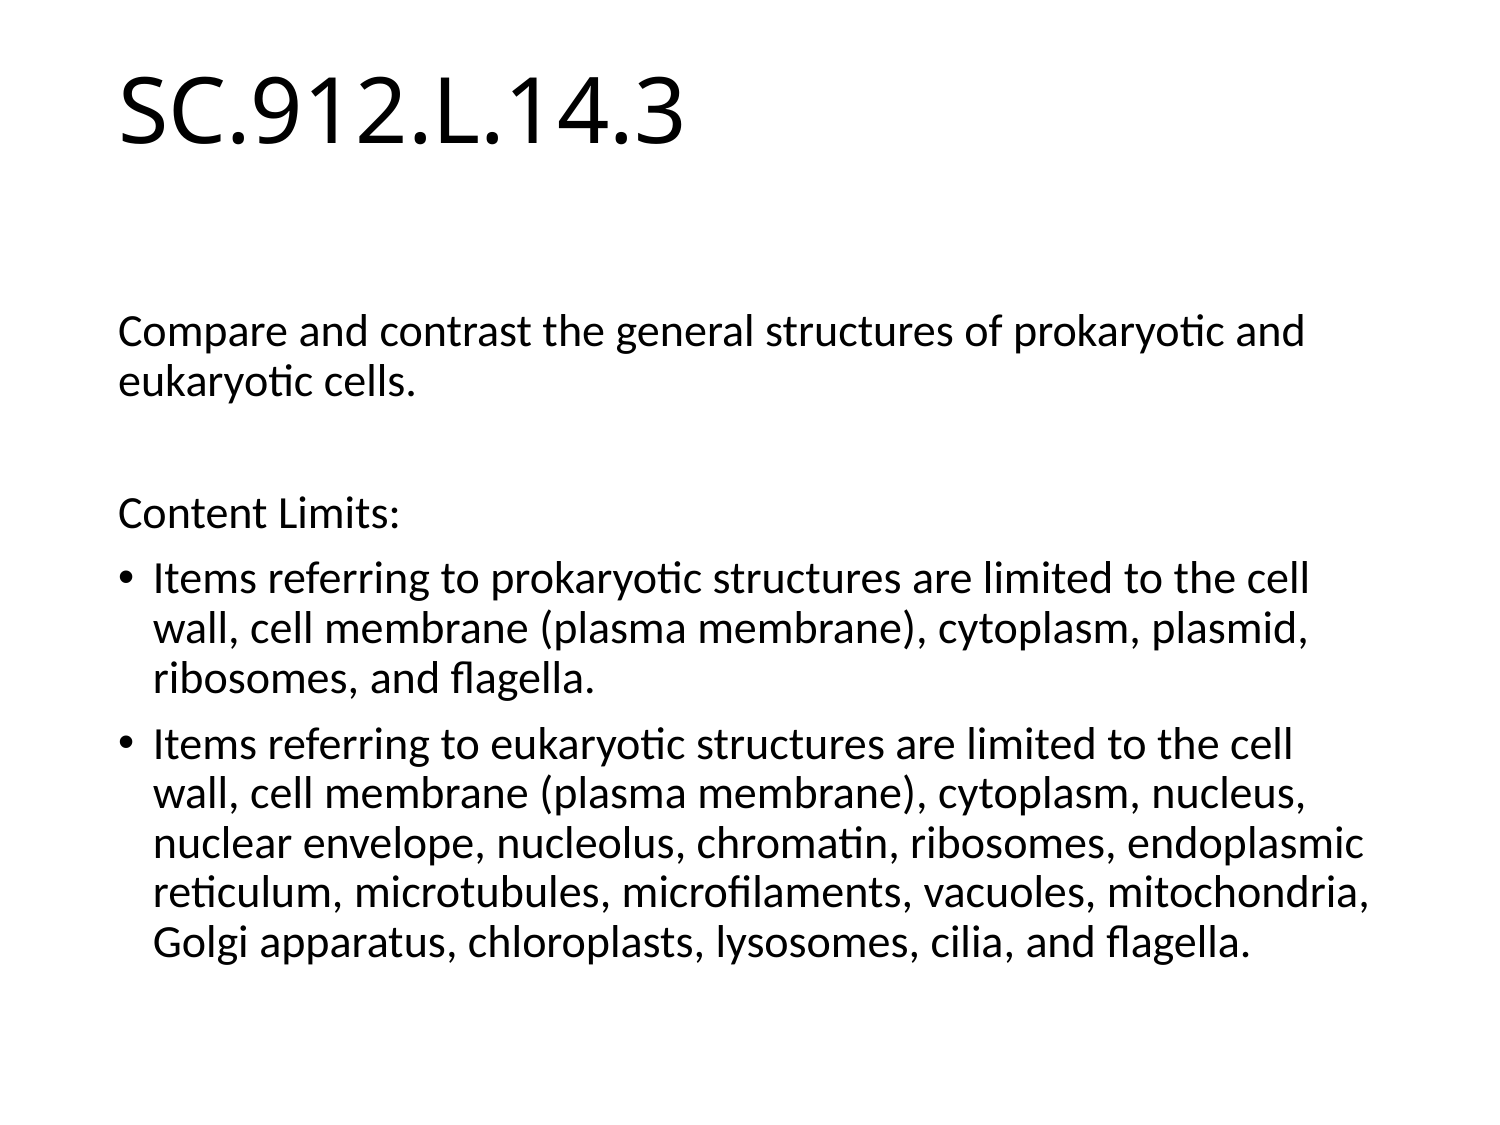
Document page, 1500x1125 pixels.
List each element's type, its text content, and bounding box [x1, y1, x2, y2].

title SC.912.L.14.3 [103, 59, 1397, 278]
list Compare and contrast the general structures of prokaryotic and eukaryotic cells. Content Limits: Items referring to prokaryotic structures are limited to the cell wall, cell membrane (plasma membrane), cytoplasm, plasmid, ribosomes, and flagella. Items referring to eukaryotic structures are limited to the cell wall, cell membrane (plasma membrane), cytoplasm, nucleus, nuclear envelope, nucleolus, chromatin, ribosomes, endoplasmic reticulum, microtubules, microfilaments, vacuoles, mitochondria, Golgi apparatus, chloroplasts, lysosomes, cilia, and flagella. [103, 299, 1397, 1014]
